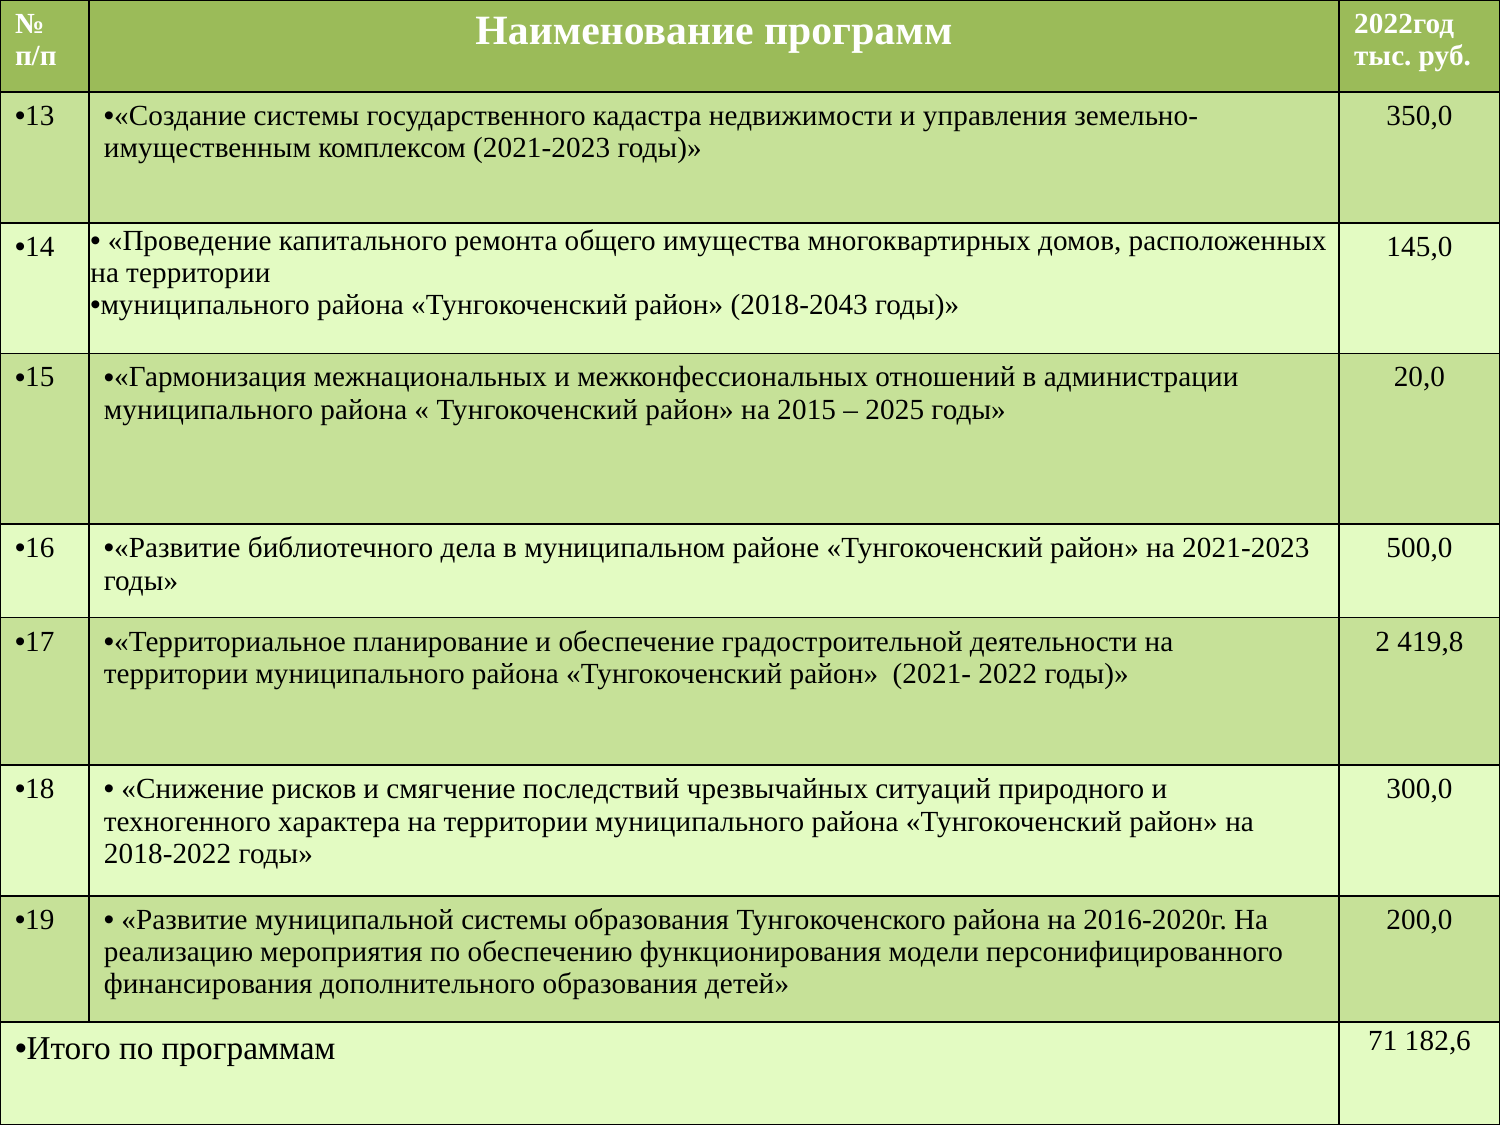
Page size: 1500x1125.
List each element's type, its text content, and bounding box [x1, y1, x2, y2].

table_cell 145,0 [1340, 224, 1499, 353]
table_header № п/п [1, 1, 88, 91]
table_cell 17 [1, 618, 88, 764]
table_header Наименование программ [90, 1, 1338, 91]
table_cell «Развитие библиотечного дела в муниципальном районе «Тунгокоченский район» на 2021-2023 годы» [90, 525, 1338, 617]
table_cell 16 [1, 525, 88, 617]
table_cell 13 [1, 93, 88, 222]
table_cell 300,0 [1340, 766, 1499, 895]
table_cell 20,0 [1340, 354, 1499, 523]
table_cell «Развитие муниципальной системы образования Тунгокоченского района на 2016-2020г. На реализацию мероприятия по обеспечению функционирования модели персонифицированного финансирования дополнительного образования детей» [90, 897, 1338, 1021]
table_cell 18 [1, 766, 88, 895]
table_cell 15 [1, 354, 88, 523]
table_cell Итого по программам [1, 1023, 1338, 1124]
table_cell 19 [1, 897, 88, 1021]
table_cell 500,0 [1340, 525, 1499, 617]
table_cell 71 182,6 [1340, 1023, 1499, 1124]
table_cell 350,0 [1340, 93, 1499, 222]
table_cell «Гармонизация межнациональных и межконфессиональных отношений в администрации муниципального района « Тунгокоченский район» на 2015 – 2025 годы» [90, 354, 1338, 523]
table_cell «Снижение рисков и смягчение последствий чрезвычайных ситуаций природного и техногенного характера на территории муниципального района «Тунгокоченский район» на 2018-2022 годы» [90, 766, 1338, 895]
table_cell «Проведение капитального ремонта общего имущества многоквартирных домов, расположенных на территории муниципального района «Тунгокоченский район» (2018-2043 годы)» [90, 224, 1338, 353]
table_cell 14 [1, 224, 88, 353]
table_cell 200,0 [1340, 897, 1499, 1021]
table_cell 2 419,8 [1340, 618, 1499, 764]
table_cell «Территориальное планирование и обеспечение градостроительной деятельности на территории муниципального района «Тунгокоченский район» (2021- 2022 годы)» [90, 618, 1338, 764]
table_header 2022год тыс. руб. [1340, 1, 1499, 91]
table_cell «Создание системы государственного кадастра недвижимости и управления земельно-имущественным комплексом (2021-2023 годы)» [90, 93, 1338, 222]
